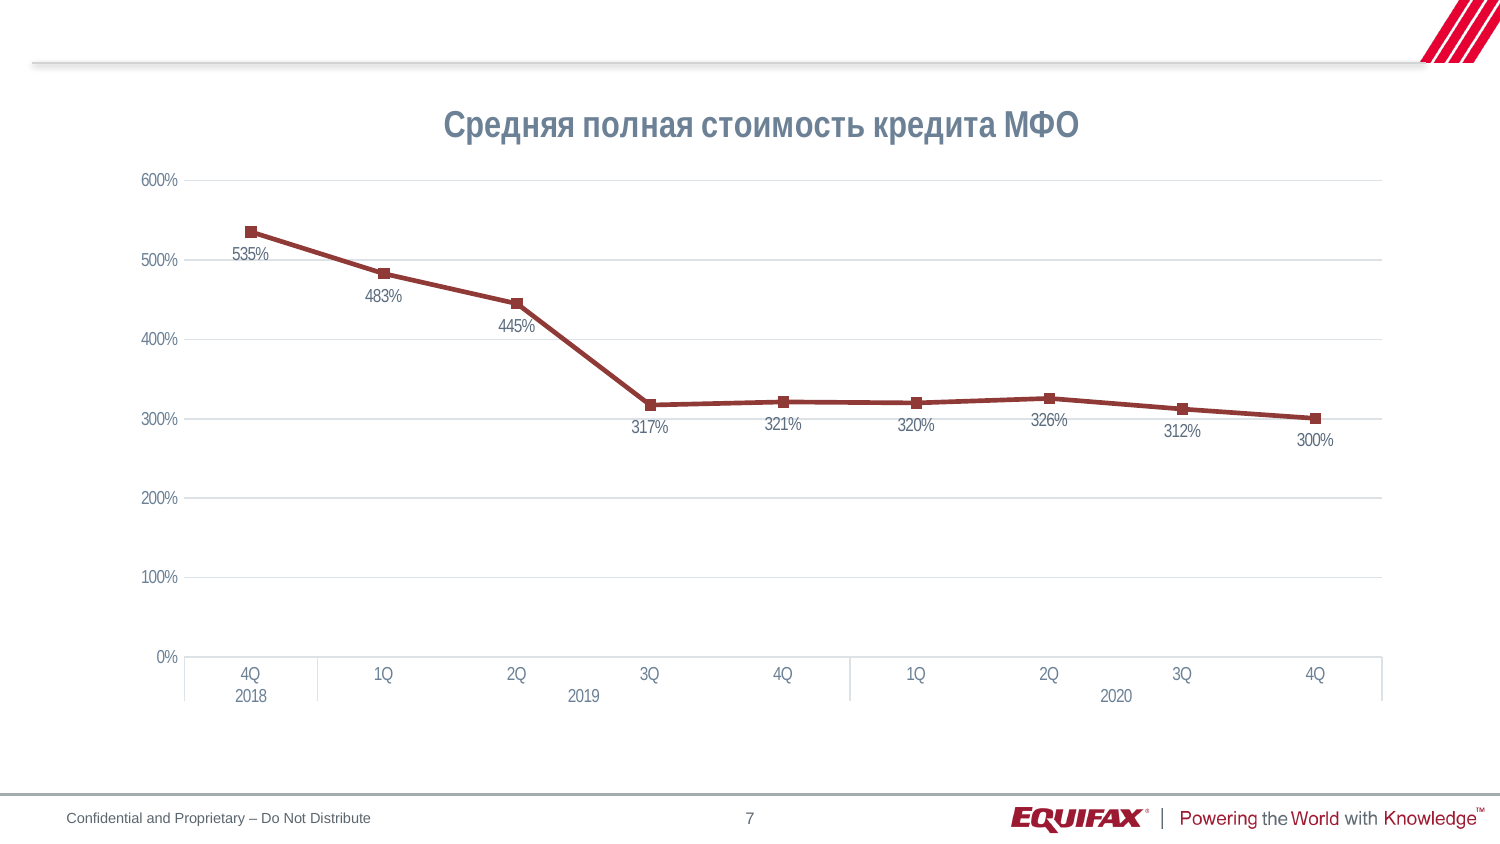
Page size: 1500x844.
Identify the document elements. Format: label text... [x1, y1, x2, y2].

picture [1009, 805, 1487, 835]
picture [1419, 0, 1500, 63]
slide_number 7 [711, 806, 789, 830]
chart [114, 70, 1409, 720]
